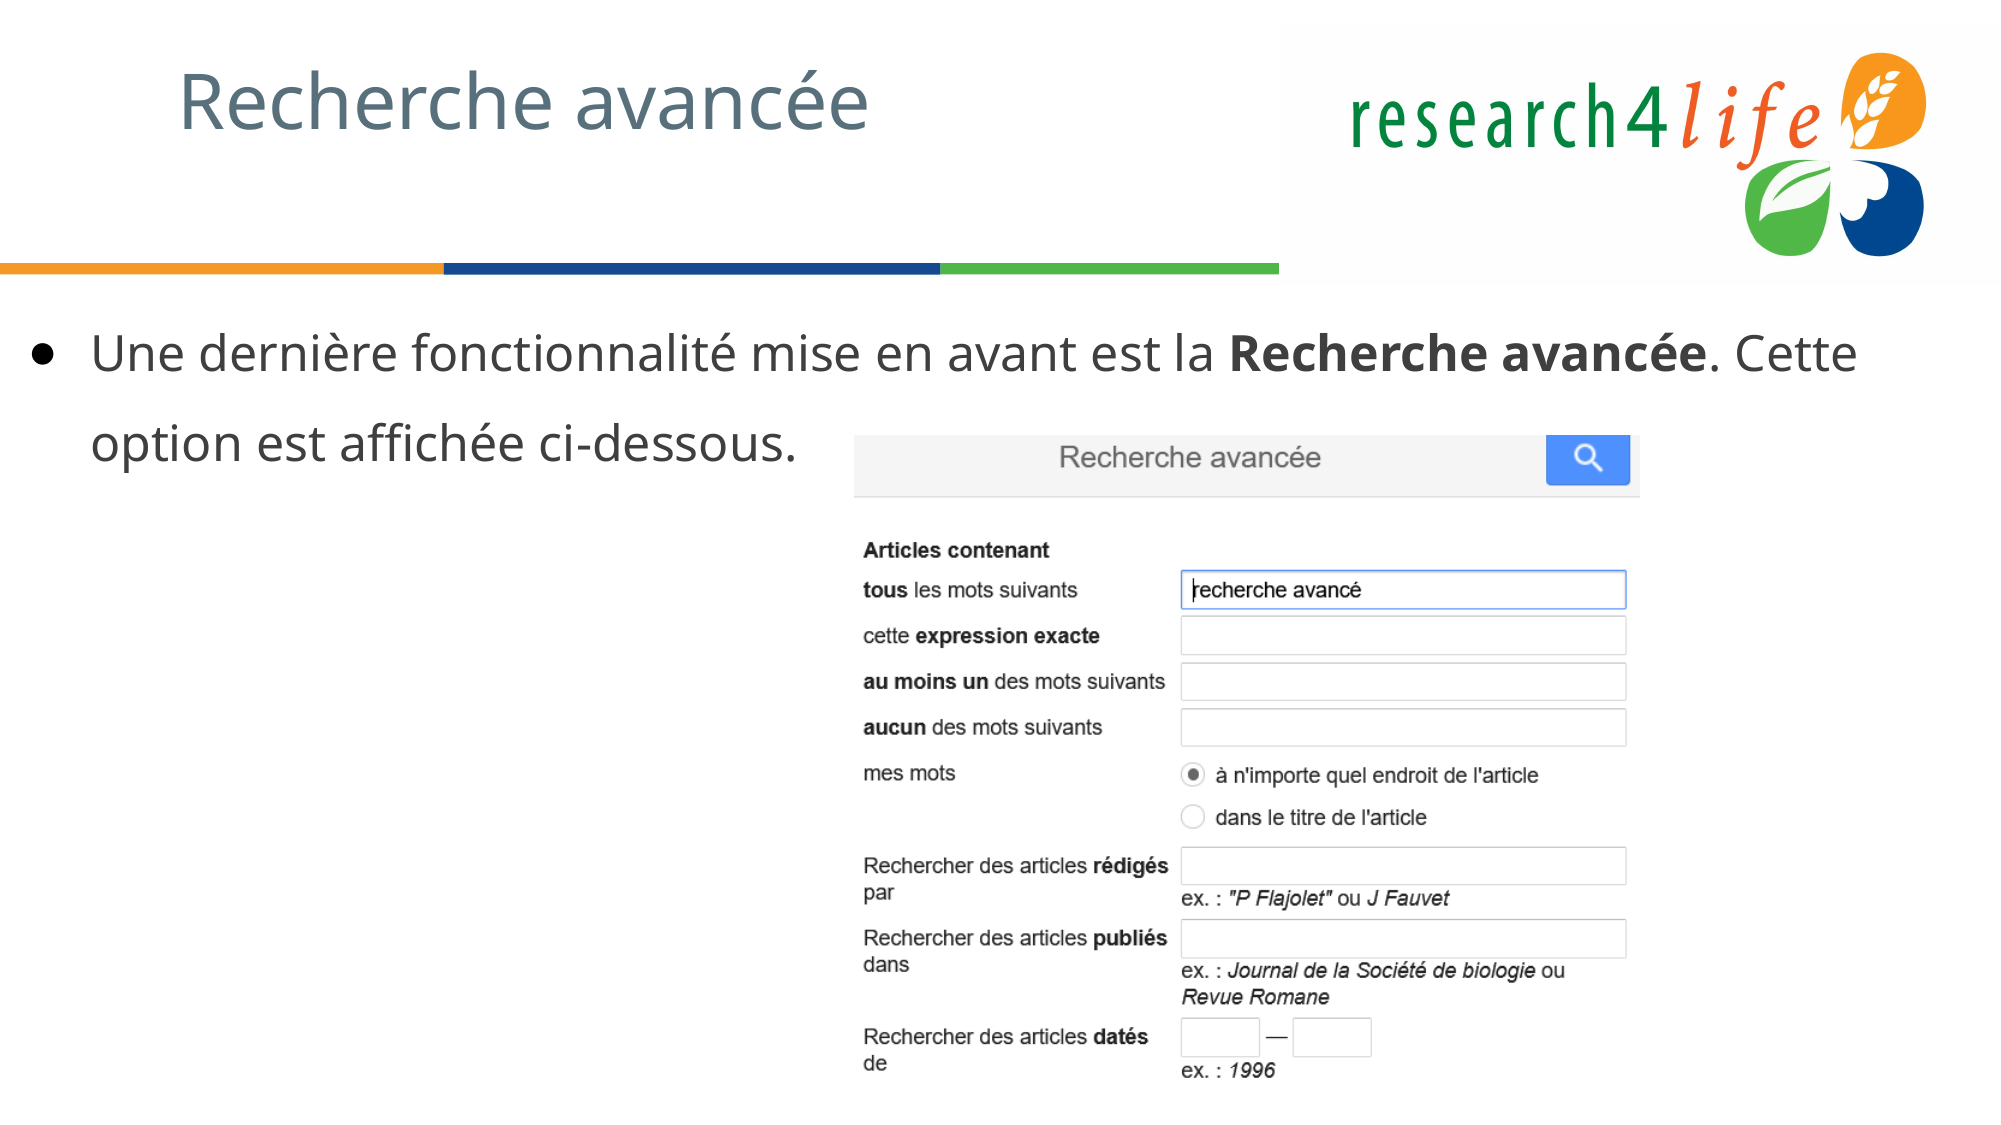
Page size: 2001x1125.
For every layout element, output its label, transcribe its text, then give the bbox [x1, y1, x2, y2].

list Une dernière fonctionnalité mise en avant est la Recherche avancée. Cette option est affichée ci-dessous. [0, 284, 1958, 1125]
title Recherche avancée [162, 55, 1497, 233]
picture [1279, 22, 2000, 285]
picture [854, 435, 1641, 1102]
